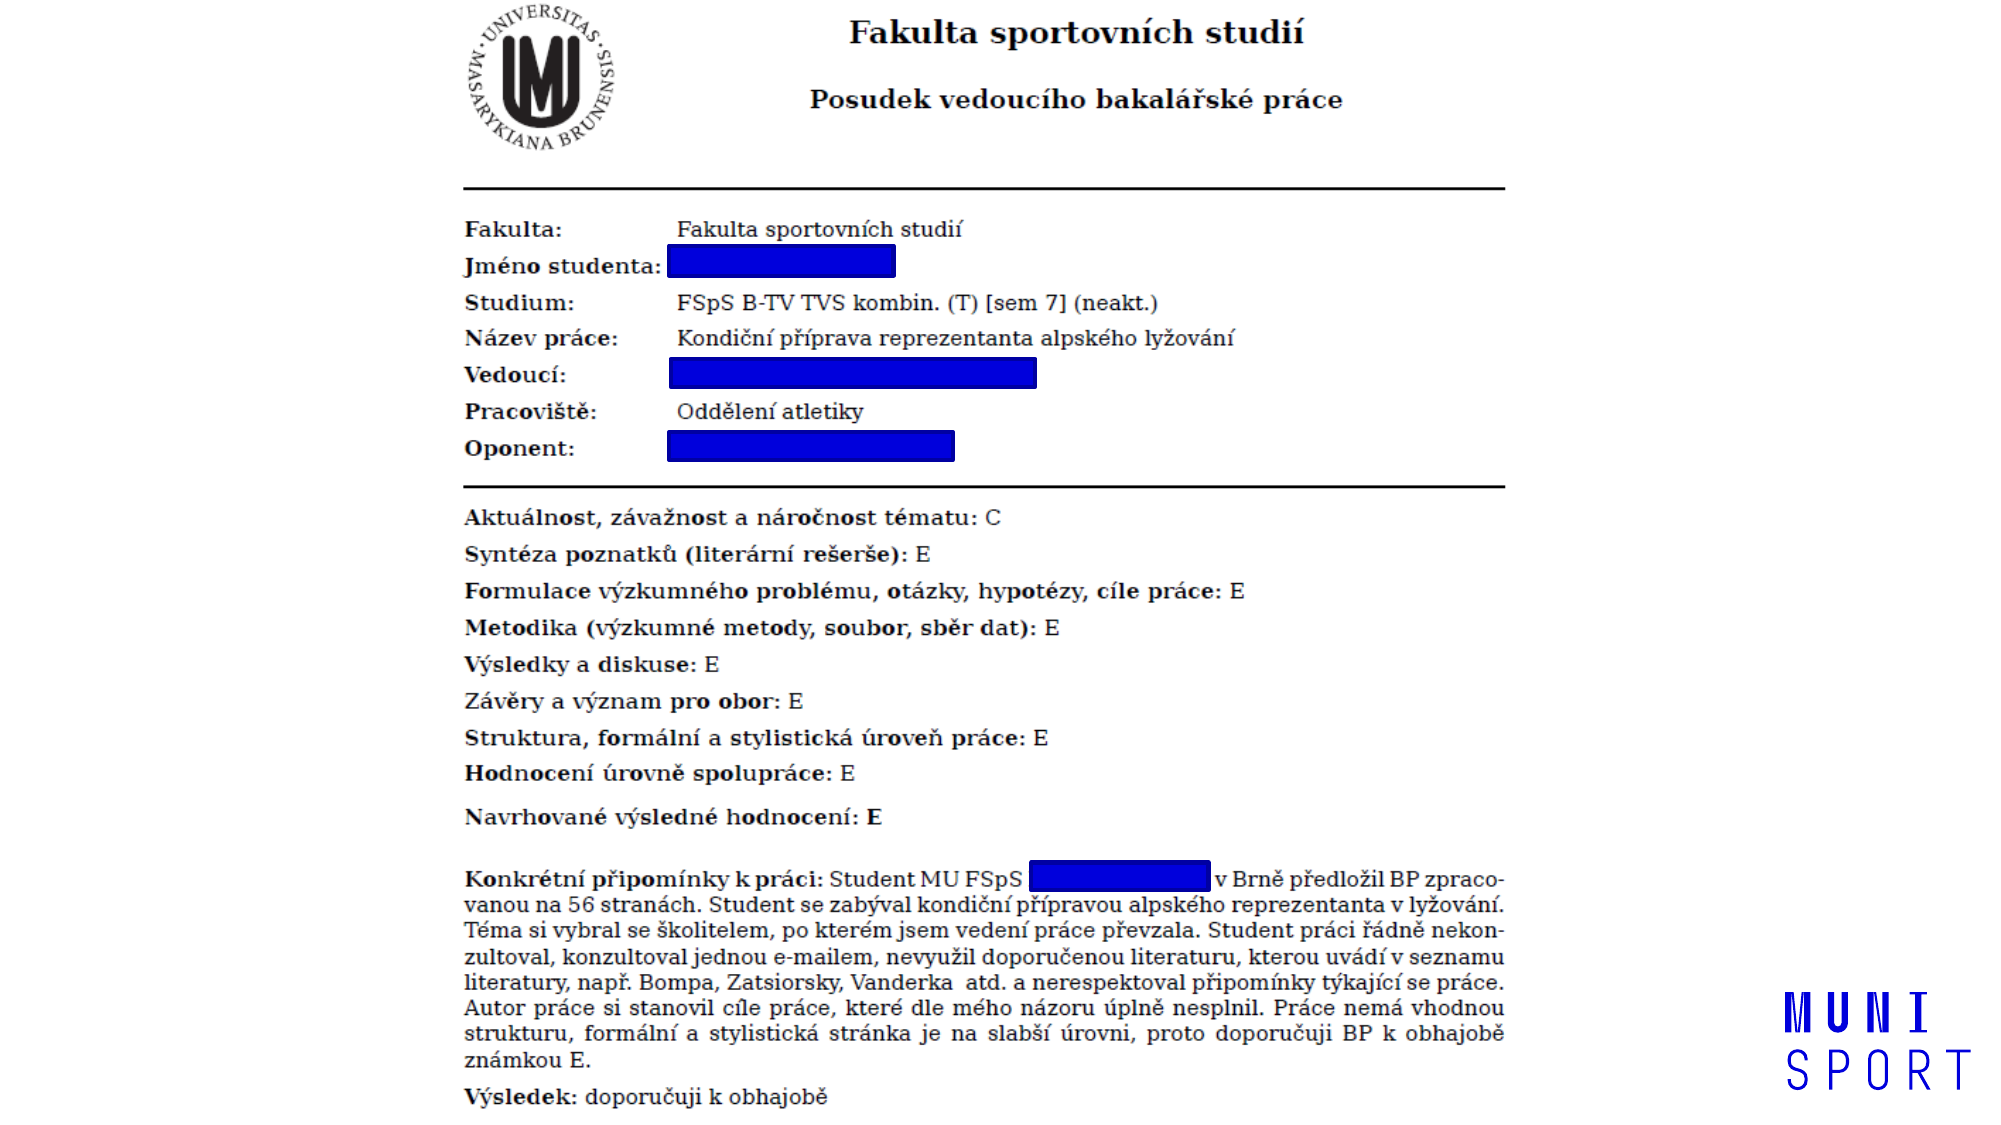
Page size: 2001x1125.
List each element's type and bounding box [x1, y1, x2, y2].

picture [431, 1, 1569, 1125]
